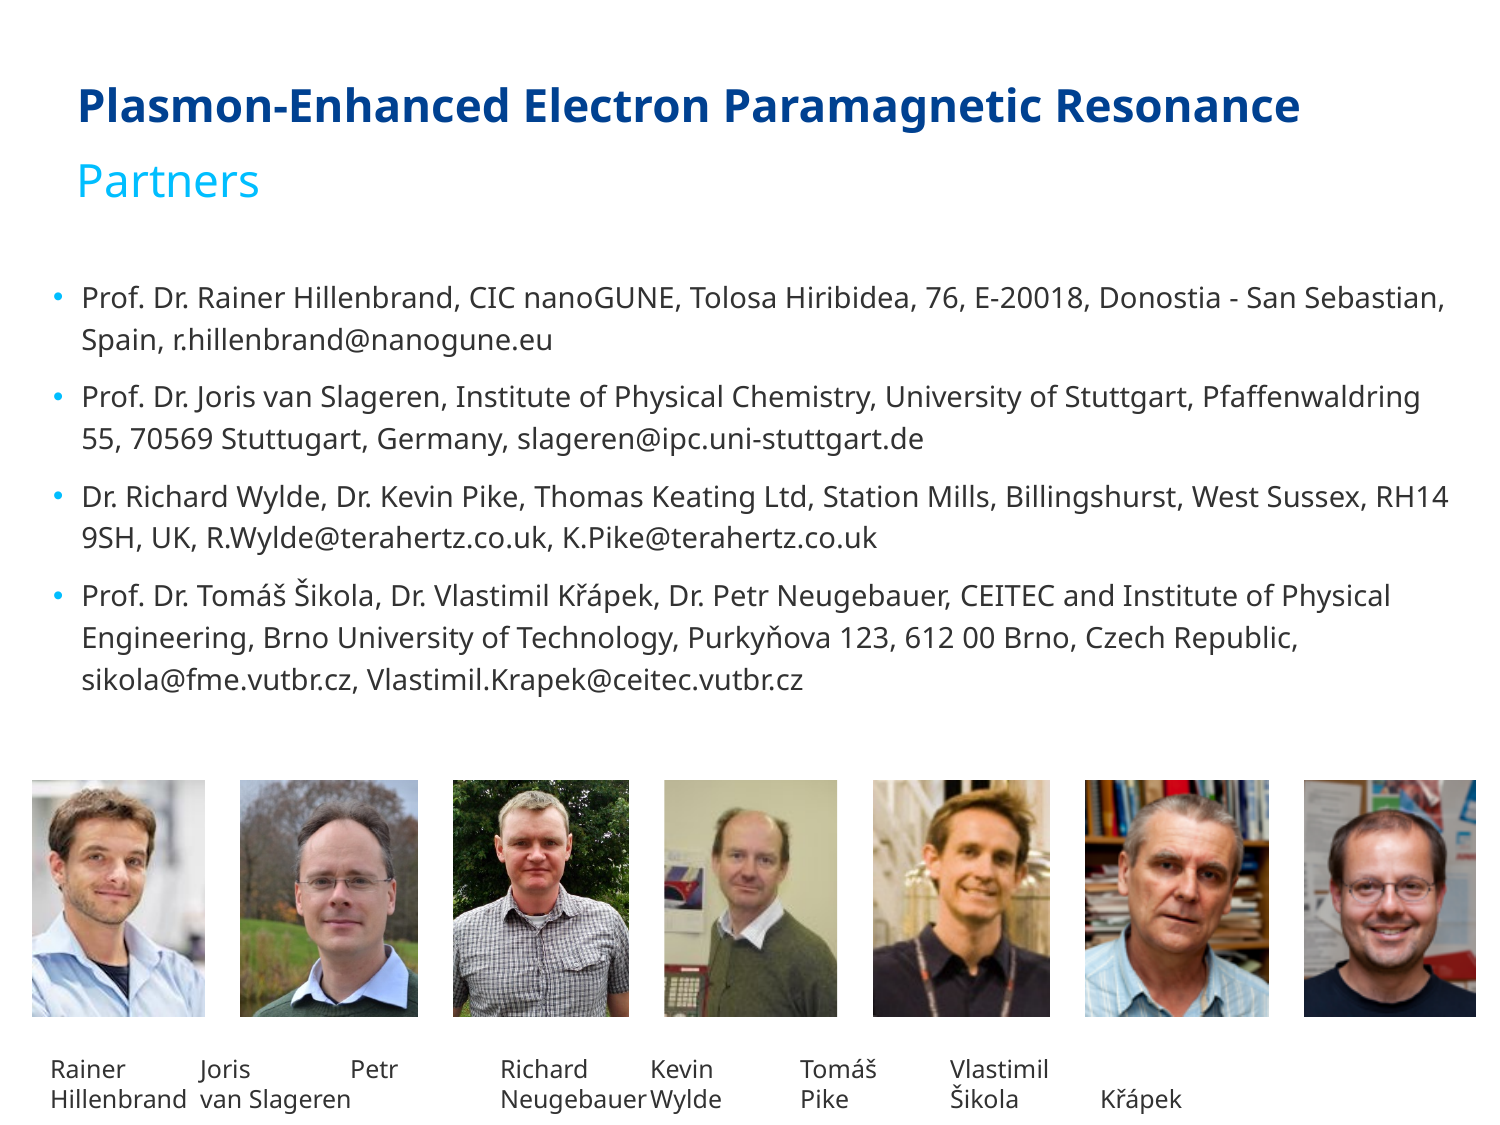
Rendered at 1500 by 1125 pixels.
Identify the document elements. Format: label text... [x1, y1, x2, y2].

picture [664, 780, 838, 1017]
text_box Rainer Joris Petr Richard Kevin Tomáš Vlastimil Hillenbrand van Slageren Neugebauer Wylde Pike Šikola Křápek [35, 1045, 1482, 1121]
title Plasmon-Enhanced Electron Paramagnetic Resonance [76, 77, 1424, 133]
picture [872, 780, 1050, 1017]
list Prof. Dr. Rainer Hillenbrand, CIC nanoGUNE, Tolosa Hiribidea, 76, E-20018, Donostia - San Sebastian, Spain, r.hillenbrand@nanogune.eu Prof. Dr. Joris van Slageren, Institute of Physical Chemistry, University of Stuttgart, Pfaffenwaldring 55, 70569 Stuttugart, Germany, slageren@ipc.uni-stuttgart.de Dr. Richard Wylde, Dr. Kevin Pike, Thomas Keating Ltd, Station Mills, Billingshurst, West Sussex, RH14 9SH, UK, R.Wylde@terahertz.co.uk, K.Pike@terahertz.co.uk Prof. Dr. Tomáš Šikola, Dr. Vlastimil Křápek, Dr. Petr Neugebauer, CEITEC and Institute of Physical Engineering, Brno University of Technology, Purkyňova 123, 612 00 Brno, Czech Republic, sikola@fme.vutbr.cz, Vlastimil.Krapek@ceitec.vutbr.cz [53, 271, 1470, 1025]
picture [1085, 780, 1269, 1017]
picture [32, 780, 205, 1017]
picture [1304, 780, 1476, 1017]
picture [239, 780, 418, 1017]
picture [453, 780, 629, 1017]
list Partners [76, 141, 1424, 196]
